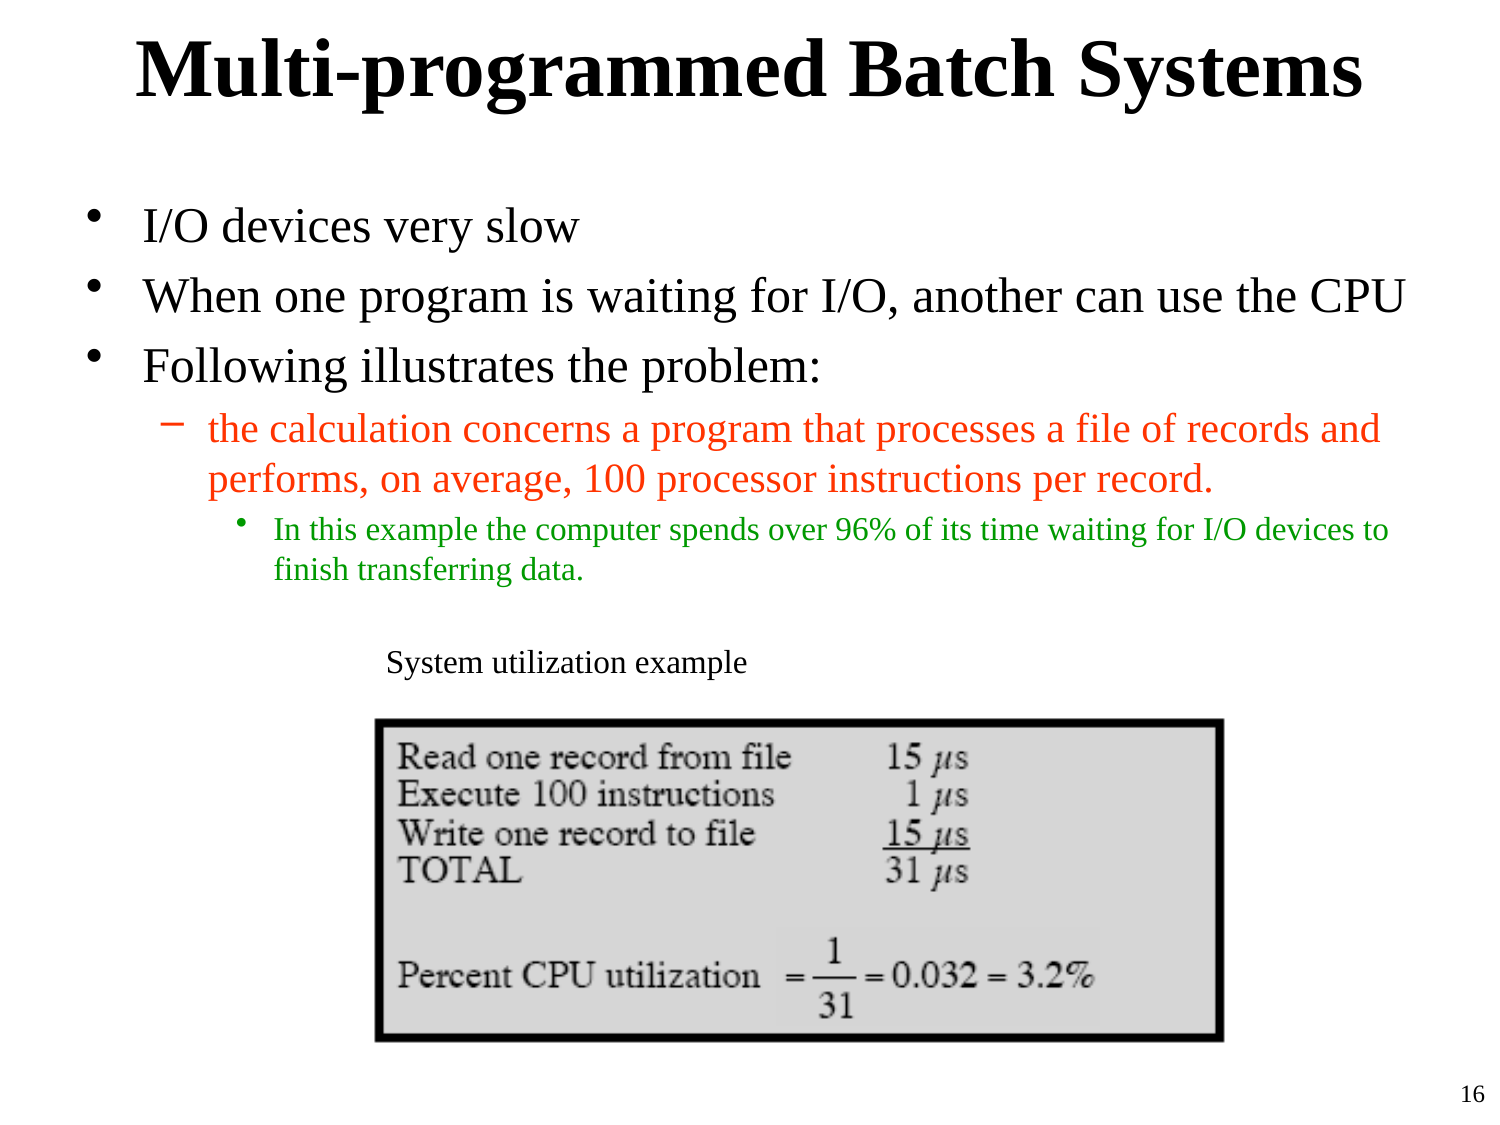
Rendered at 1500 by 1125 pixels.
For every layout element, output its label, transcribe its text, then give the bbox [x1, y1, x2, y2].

picture [336, 692, 1251, 1070]
title Multi-programmed Batch Systems [0, 0, 1500, 126]
list I/O devices very slow When one program is waiting for I/O, another can use the CPU Following illustrates the problem: the calculation concerns a program that processes a file of records and performs, on average, 100 processor instructions per record. In this example the computer spends over 96% of its time waiting for I/O devices to finish transferring data. System utilization example [70, 184, 1436, 1071]
slide_number 16 [1186, 1069, 1500, 1125]
